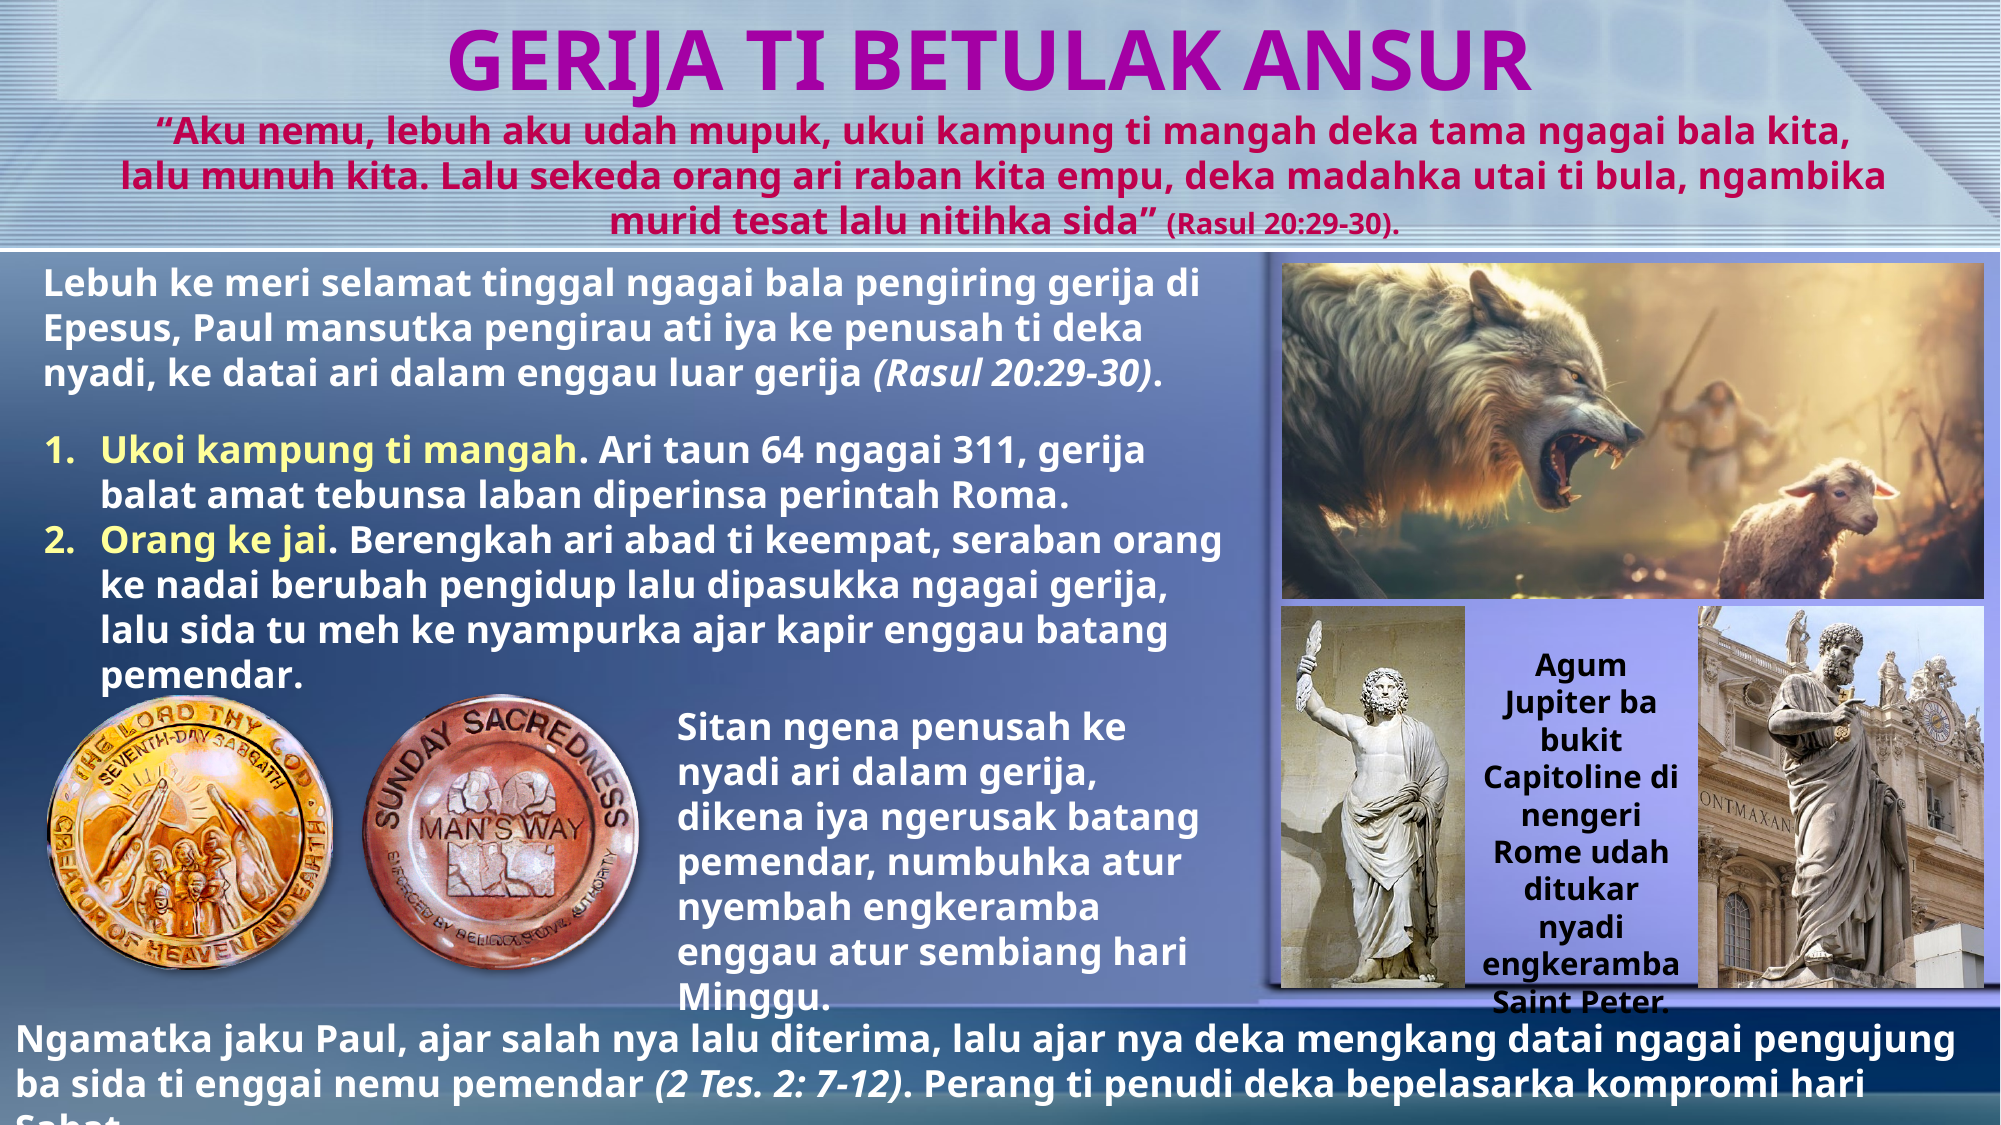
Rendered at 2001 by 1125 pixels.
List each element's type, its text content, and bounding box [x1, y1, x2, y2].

text_box “Aku nemu, lebuh aku udah mupuk, ukui kampung ti mangah deka tama ngagai bala kita, lalu munuh kita. Lalu sekeda orang ari raban kita empu, deka madahka utai ti bula, ngambika murid tesat lalu nitihka sida” (Rasul 20:29-30). [101, 100, 1908, 249]
text_box GERIJA TI BETULAK ANSUR [0, 0, 2000, 115]
text_box [0, 115, 101, 248]
picture [1544, 999, 1551, 1007]
text_box Lebuh ke meri selamat tinggal ngagai bala pengiring gerija di Epesus, Paul mansutka pengirau ati iya ke penusah ti deka nyadi, ke datai ari dalam enggau luar gerija (Rasul 20:29-30). [27, 251, 1266, 402]
picture [0, 0, 2001, 1125]
text_box [1908, 115, 2000, 248]
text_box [1281, 605, 1985, 988]
text_box Ngamatka jaku Paul, ajar salah nya lalu diterima, lalu ajar nya deka mengkang datai ngagai pengujung ba sida ti enggai nemu pemendar (2 Tes. 2: 7-12). Perang ti penudi deka bepelasarka kompromi hari Sabat. [0, 1007, 2000, 1125]
text_box Ukoi kampung ti mangah. Ari taun 64 ngagai 311, gerija balat amat tebunsa laban diperinsa perintah Roma. Orang ke jai. Berengkah ari abad ti keempat, seraban orang ke nadai berubah pengidup lalu dipasukka ngagai gerija, lalu sida tu meh ke nyampurka ajar kapir enggau batang pemendar. [28, 418, 1264, 703]
text_box Sitan ngena penusah ke nyadi ari dalam gerija, dikena iya ngerusak batang pemendar, numbuhka atur nyembah engkeramba enggau atur sembiang hari Minggu. [662, 695, 1241, 1007]
